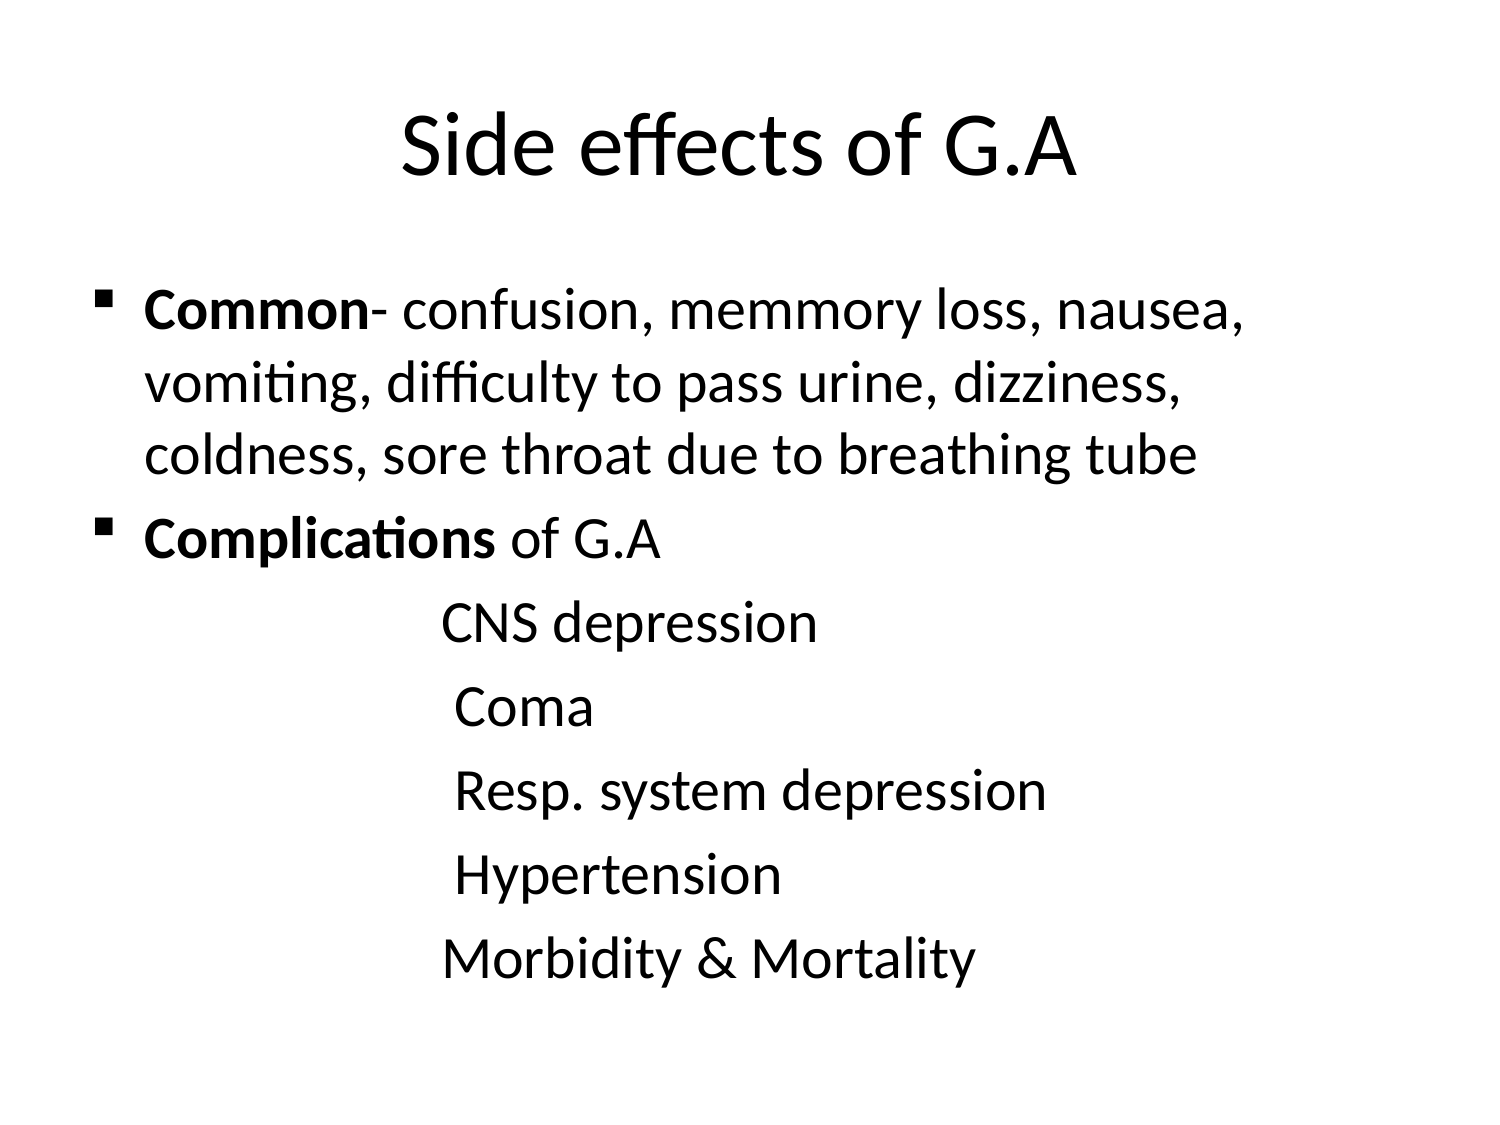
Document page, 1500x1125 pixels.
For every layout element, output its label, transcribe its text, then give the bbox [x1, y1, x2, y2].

title Side effects of G.A [75, 45, 1425, 233]
list Common- confusion, memmory loss, nausea, vomiting, difficulty to pass urine, dizziness, coldness, sore throat due to breathing tube Complications of G.A CNS depression Coma Resp. system depression Hypertension Morbidity & Mortality [75, 262, 1425, 1005]
